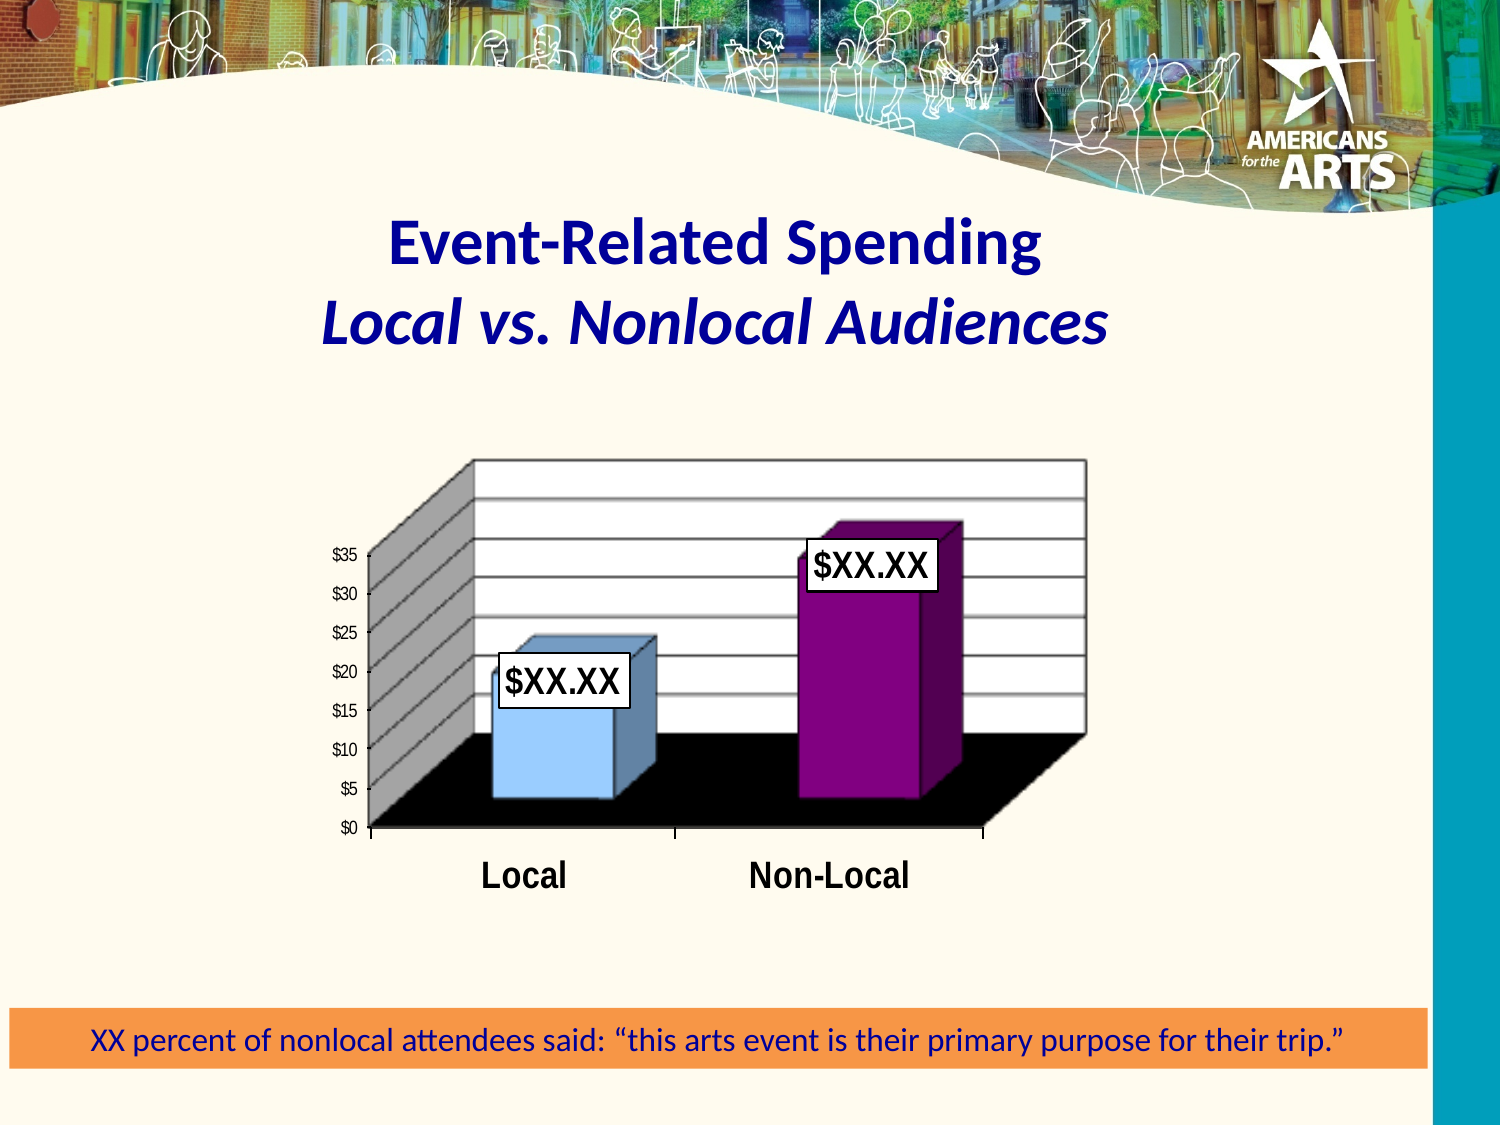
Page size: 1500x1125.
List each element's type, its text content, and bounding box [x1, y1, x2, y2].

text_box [118, 414, 1299, 933]
text_box XX percent of nonlocal attendees said: “this arts event is their primary purpose for their trip.” [9, 1007, 1428, 1069]
text_box Event-Related Spending Local vs. Nonlocal Audiences [0, 207, 1432, 349]
picture [0, 0, 1500, 1125]
